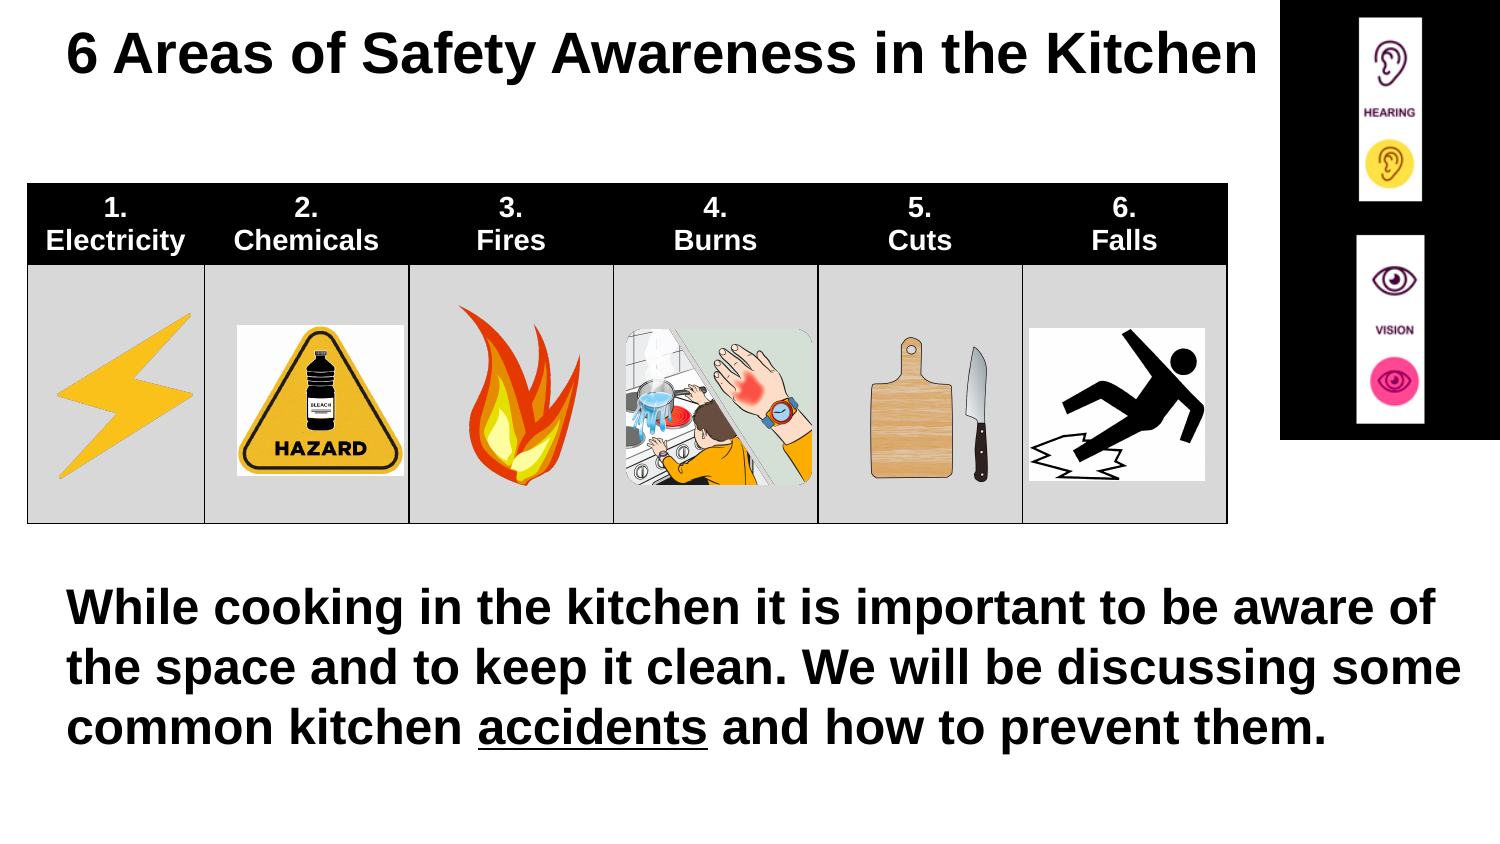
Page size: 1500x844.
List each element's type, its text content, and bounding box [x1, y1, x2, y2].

title 6 Areas of Safety Awareness in the Kitchen While cooking in the kitchen it is important to be aware of the space and to keep it clean. We will be discussing some common kitchen accidents and how to prevent them. [51, 0, 1277, 94]
picture [1028, 328, 1205, 481]
table_cell [28, 265, 204, 523]
table_cell [614, 265, 817, 523]
table_cell [205, 265, 408, 523]
picture [42, 312, 209, 479]
picture [855, 335, 1007, 487]
table_header 5. Cuts [819, 185, 1022, 264]
picture [237, 325, 404, 476]
picture [1279, 0, 1500, 440]
table_cell [1023, 265, 1226, 523]
picture [626, 329, 813, 486]
table_header 2. Chemicals [205, 185, 408, 264]
table_header 1. Electricity [28, 185, 204, 264]
table_cell [410, 265, 613, 523]
table_cell [819, 265, 1022, 523]
table_header 6. Falls [1023, 185, 1226, 264]
table_header 3. Fires [410, 185, 613, 264]
picture [458, 305, 580, 487]
table_header 4. Burns [614, 185, 817, 264]
